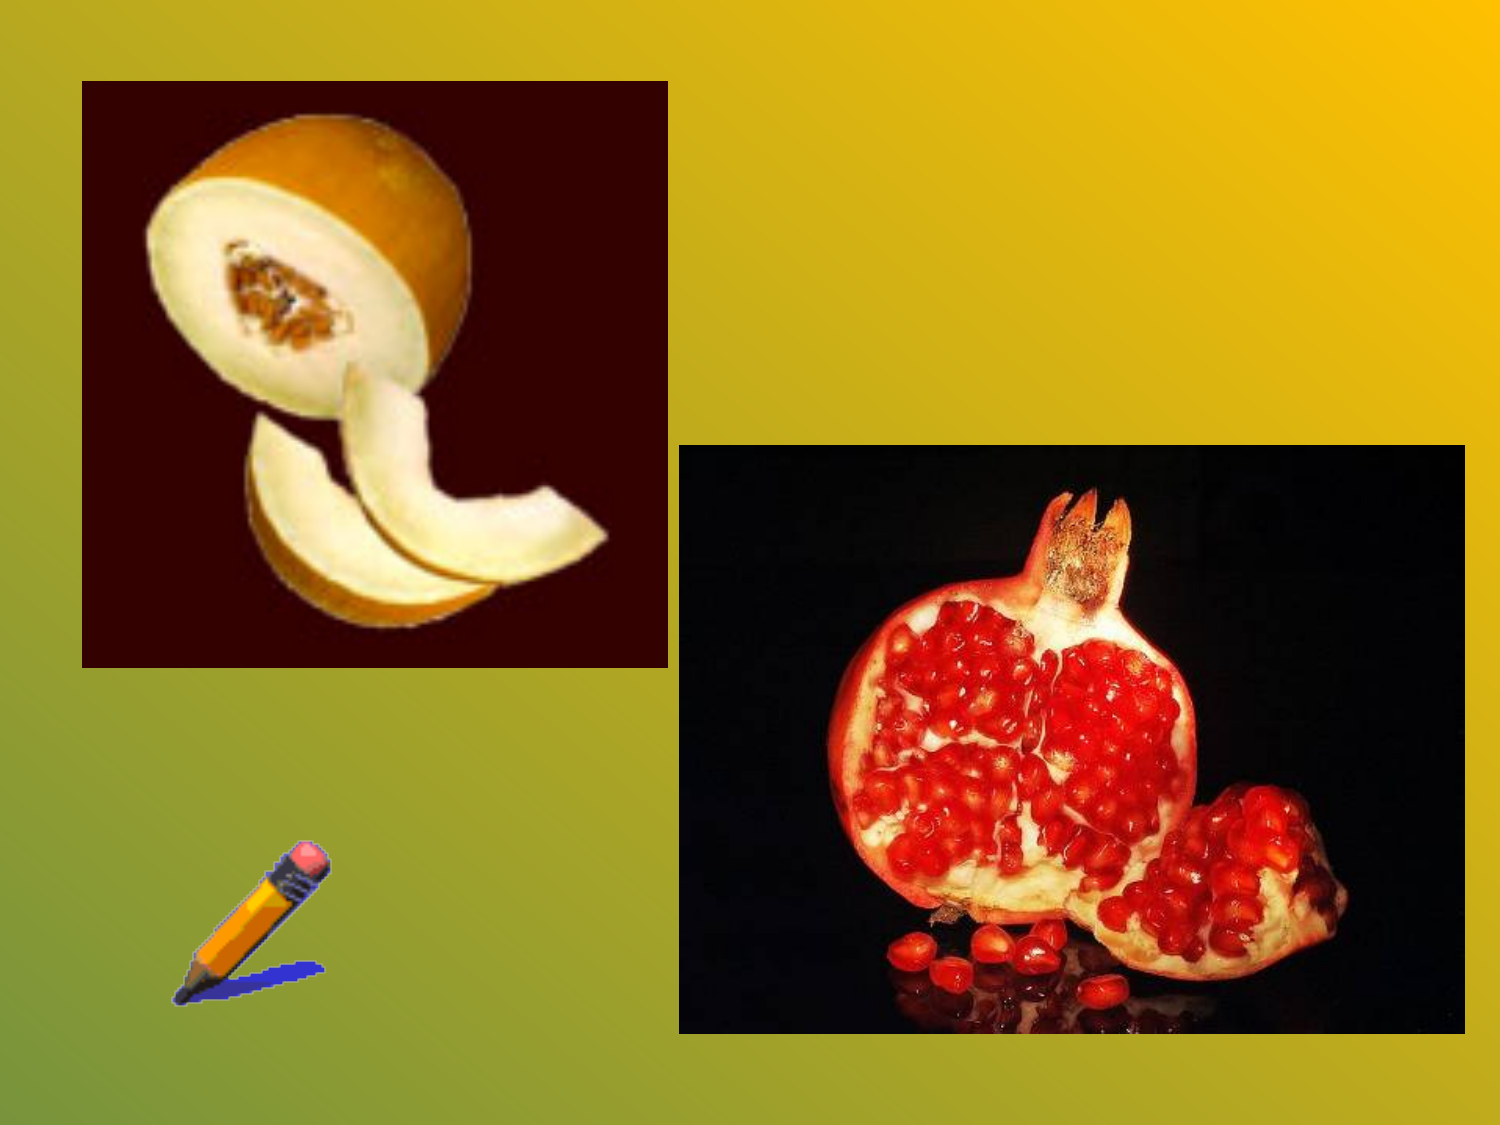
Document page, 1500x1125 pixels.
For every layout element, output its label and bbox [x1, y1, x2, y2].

picture [679, 445, 1466, 1035]
picture [163, 784, 434, 1055]
picture [81, 81, 669, 669]
